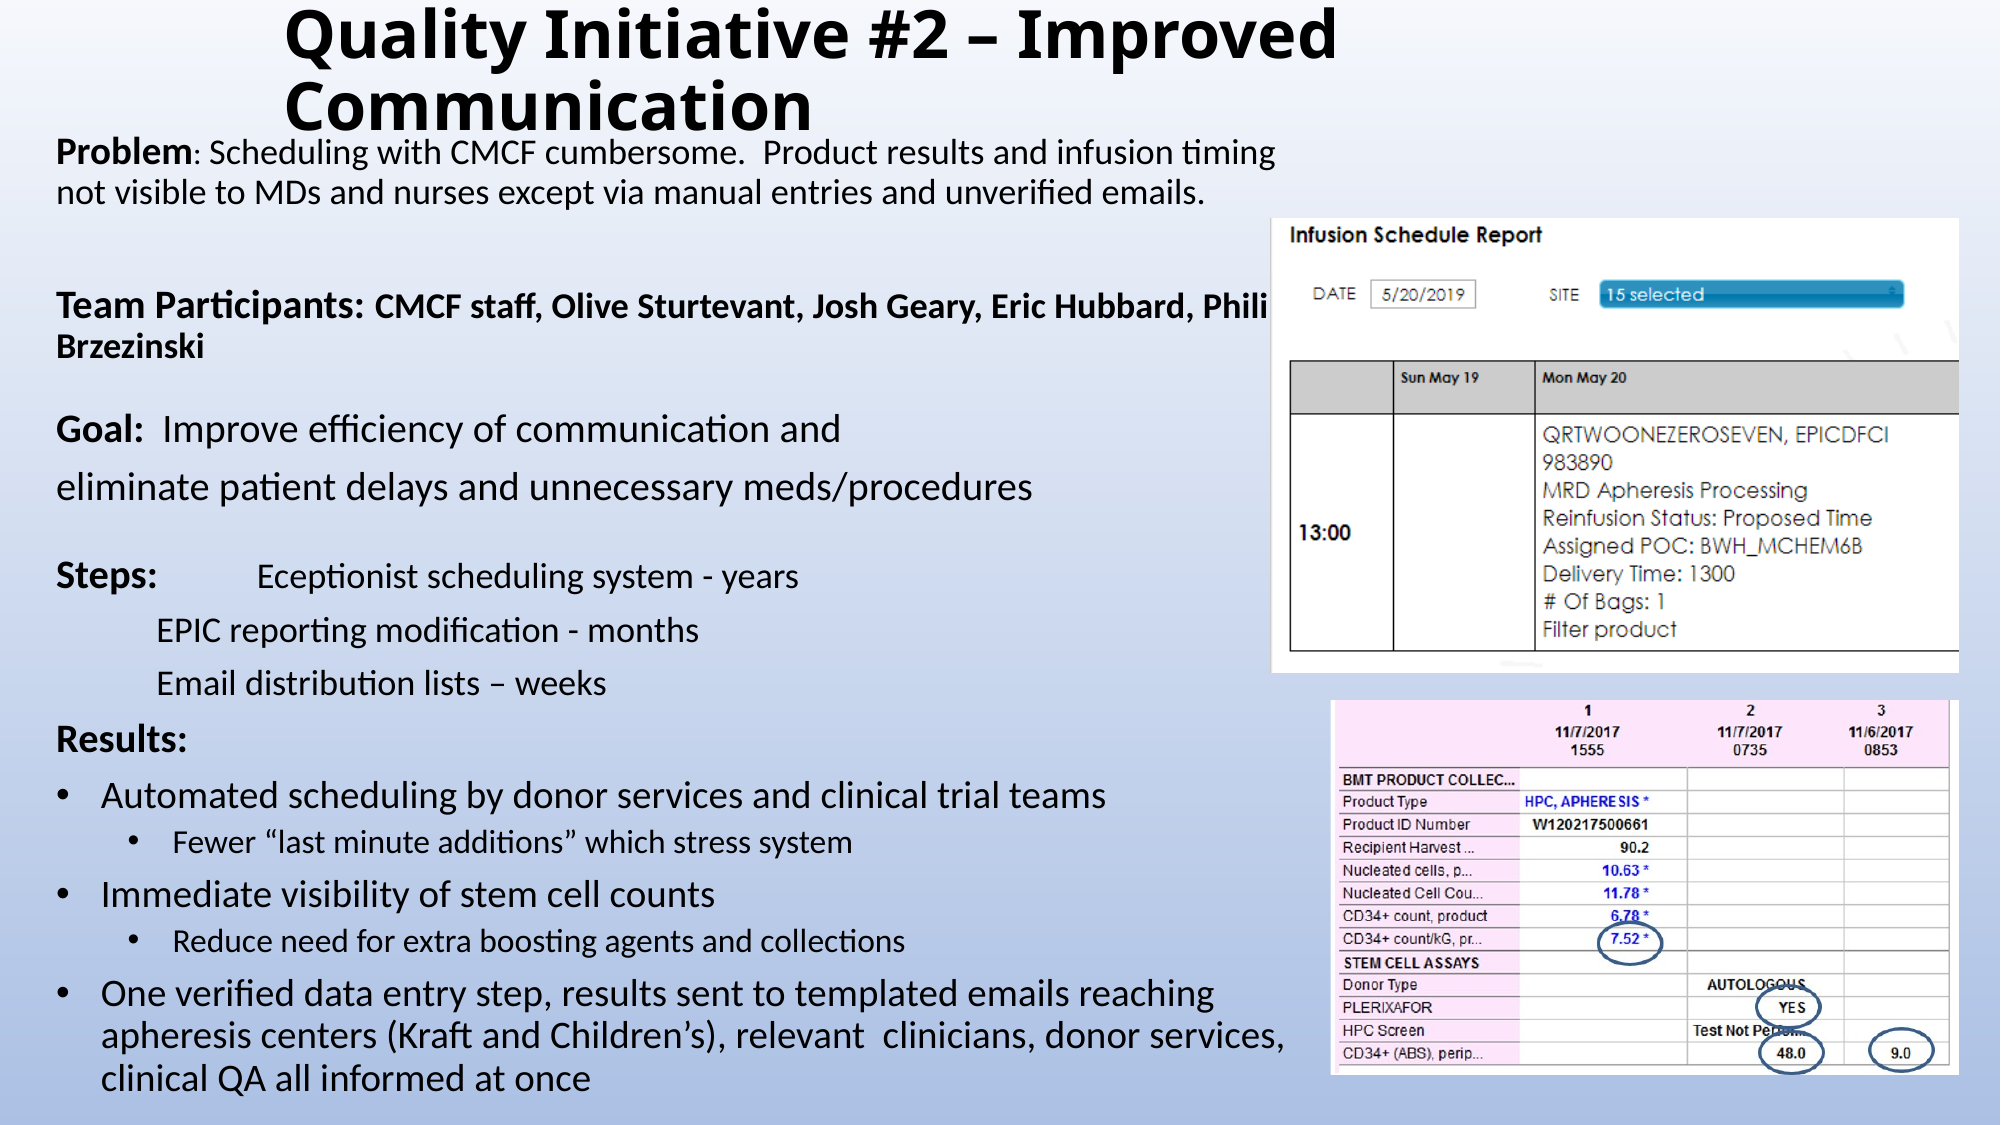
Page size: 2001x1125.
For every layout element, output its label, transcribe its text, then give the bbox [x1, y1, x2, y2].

text_box [12, 807, 1247, 869]
picture [1270, 217, 1959, 673]
picture [1330, 700, 1959, 1075]
list Problem: Scheduling with CMCF cumbersome. Product results and infusion timing not visible to MDs and nurses except via manual entries and unverified emails. Team Participants: CMCF staff, Olive Sturtevant, Josh Geary, Eric Hubbard, Philip Brzezinski Goal: Improve efficiency of communication and eliminate patient delays and unnecessary meds/procedures Steps: Eceptionist scheduling system - years EPIC reporting modification - months Email distribution lists – weeks Results: Automated scheduling by donor services and clinical trial teams Fewer “last minute additions” which stress system Immediate visibility of stem cell counts Reduce need for extra boosting agents and collections One verified data entry step, results sent to templated emails reaching apheresis centers (Kraft and Children’s), relevant clinicians, donor services, clinical QA all informed at once [40, 123, 1331, 1125]
title Quality Initiative #2 – Improved Communication [268, 37, 1688, 110]
